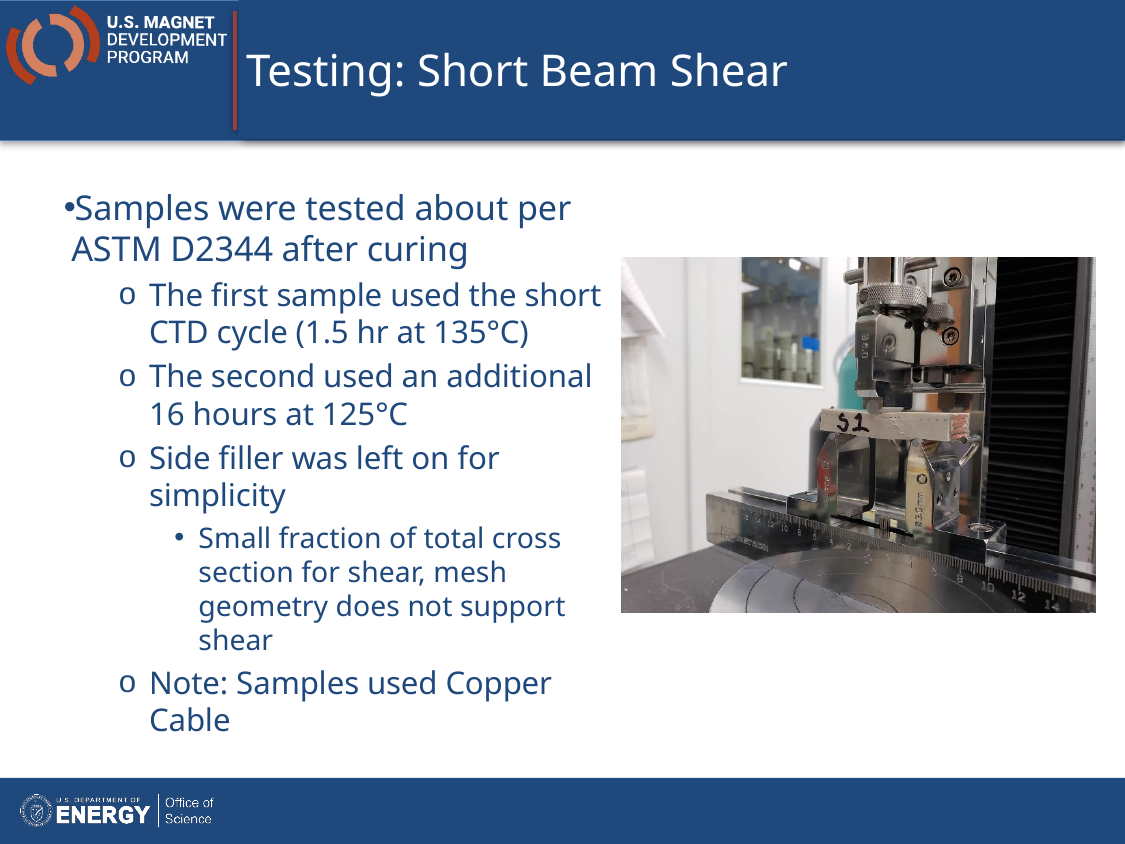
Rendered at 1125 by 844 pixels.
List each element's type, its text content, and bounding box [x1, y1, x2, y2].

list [620, 257, 1096, 614]
picture [20, 794, 214, 827]
picture [6, 5, 227, 85]
list Samples were tested about per ASTM D2344 after curing The first sample used the short CTD cycle (1.5 hr at 135°C) The second used an additional 16 hours at 125°C Side filler was left on for simplicity Small fraction of total cross section for shear, mesh geometry does not support shear Note: Samples used Copper Cable [55, 178, 614, 755]
title Testing: Short Beam Shear [238, 0, 1125, 140]
